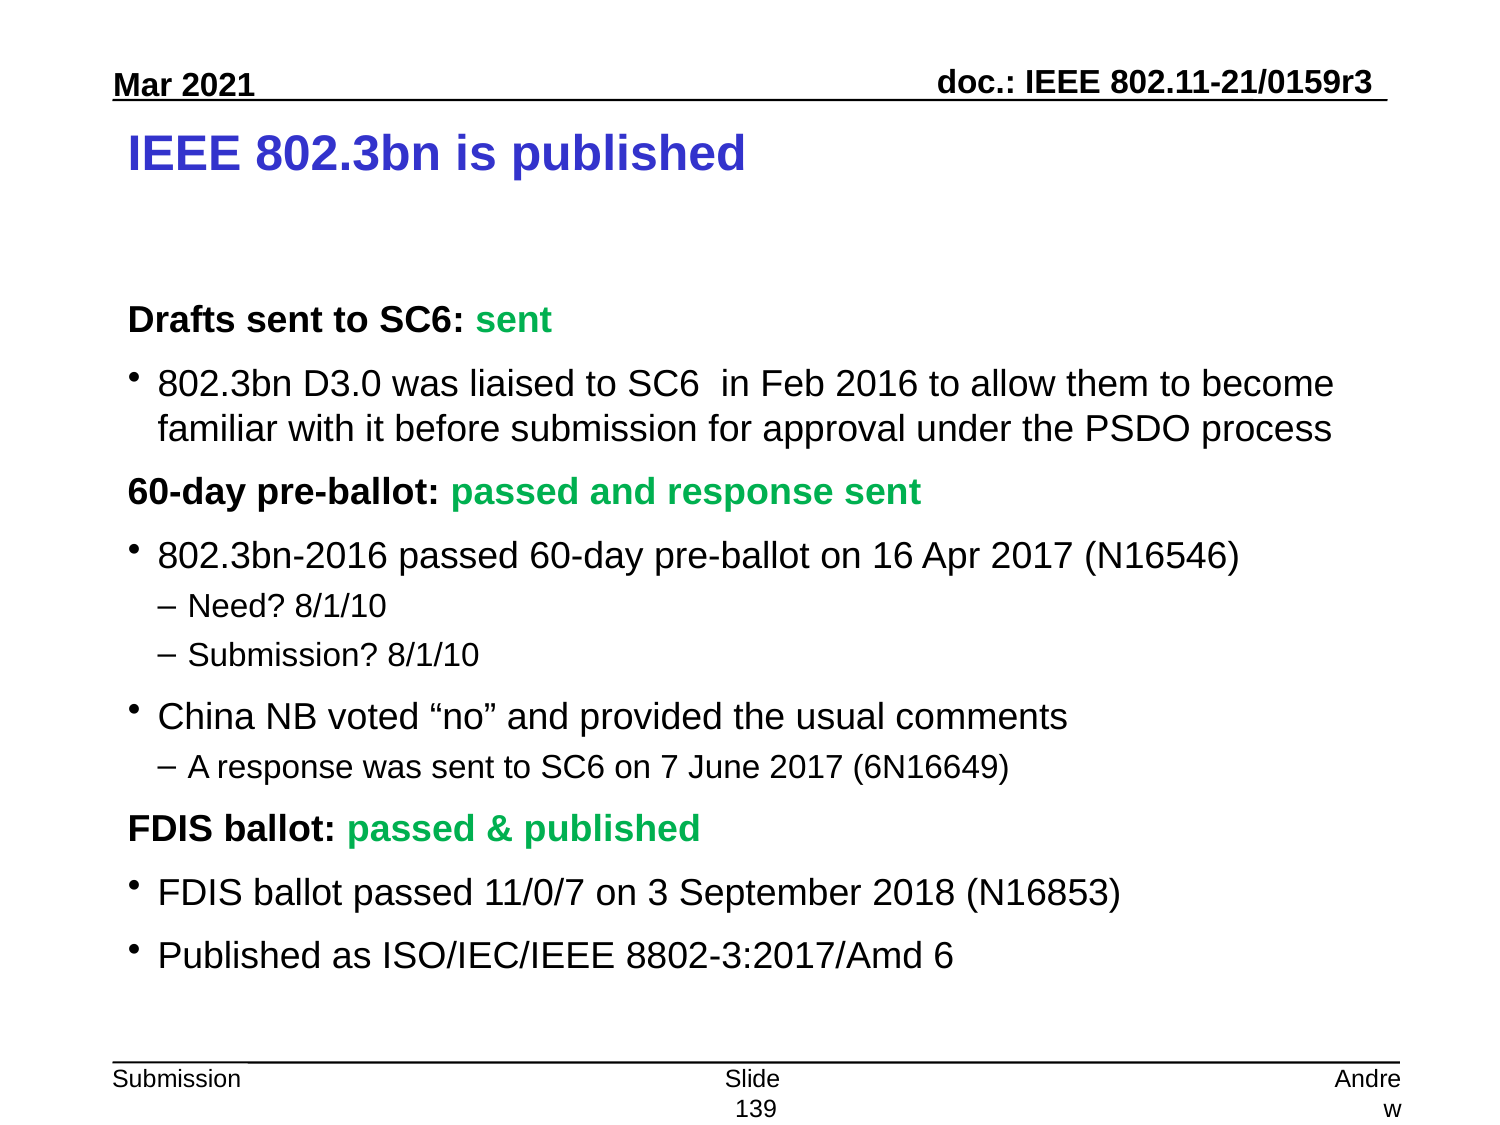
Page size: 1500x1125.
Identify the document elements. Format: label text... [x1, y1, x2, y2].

title IEEE 802.3bn is published [112, 112, 1388, 287]
slide_number Slide 139 [709, 1061, 803, 1093]
list Drafts sent to SC6: sent 802.3bn D3.0 was liaised to SC6 in Feb 2016 to allow them to become familiar with it before submission for approval under the PSDO process 60-day pre-ballot: passed and response sent 802.3bn-2016 passed 60-day pre-ballot on 16 Apr 2017 (N16546) Need? 8/1/10 Submission? 8/1/10 China NB voted “no” and provided the usual comments A response was sent to SC6 on 7 June 2017 (6N16649) FDIS ballot: passed & published FDIS ballot passed 11/0/7 on 3 September 2018 (N16853) Published as ISO/IEC/IEEE 8802-3:2017/Amd 6 [112, 287, 1388, 963]
footer Andrew Myles, Cisco [1320, 1061, 1402, 1093]
